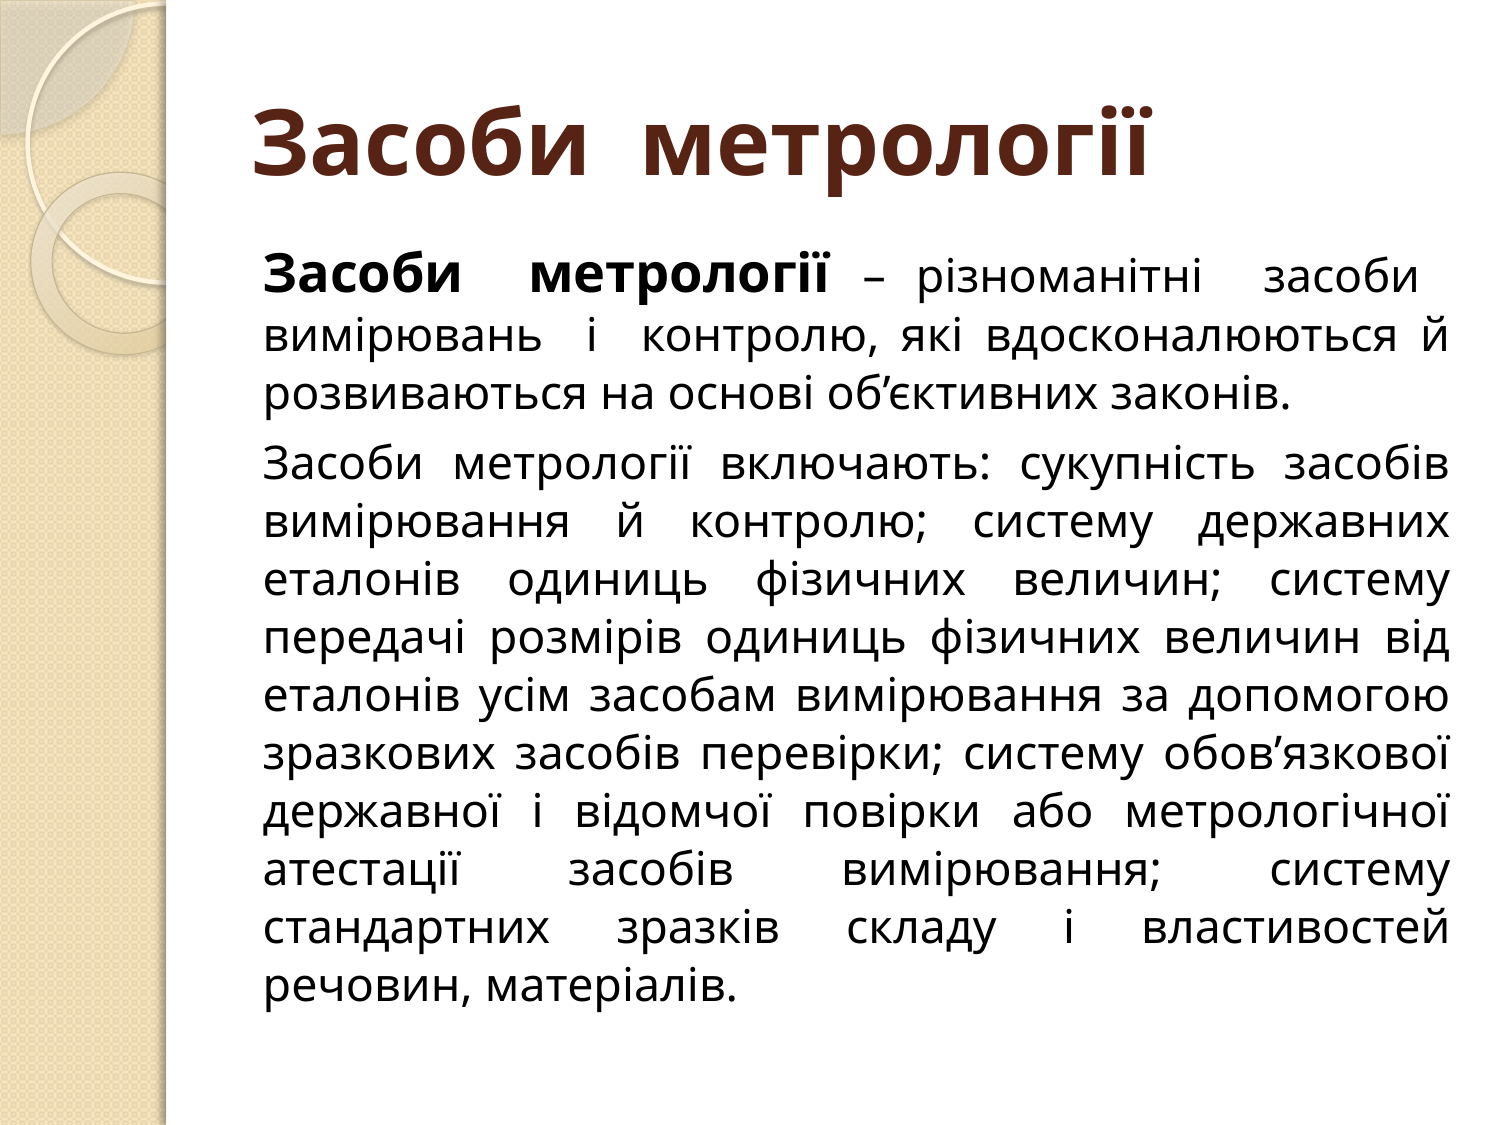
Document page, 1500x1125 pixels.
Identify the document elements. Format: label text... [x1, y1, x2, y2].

title Засоби метрології [235, 45, 1466, 233]
list Засоби метрології – різноманітні засоби вимірювань і контролю, які вдосконалюються й розвиваються на основі об’єктивних законів. Засоби метрології включають: сукупність засобів вимірювання й контролю; систему державних еталонів одиниць фізичних величин; систему передачі розмірів одиниць фізичних величин від еталонів усім засобам вимірювання за допомогою зразкових засобів перевірки; систему обов’язкової державної і відомчої повірки або метрологічної атестації засобів вимірювання; систему стандартних зразків складу і властивостей речовин, матеріалів. [235, 237, 1466, 1025]
